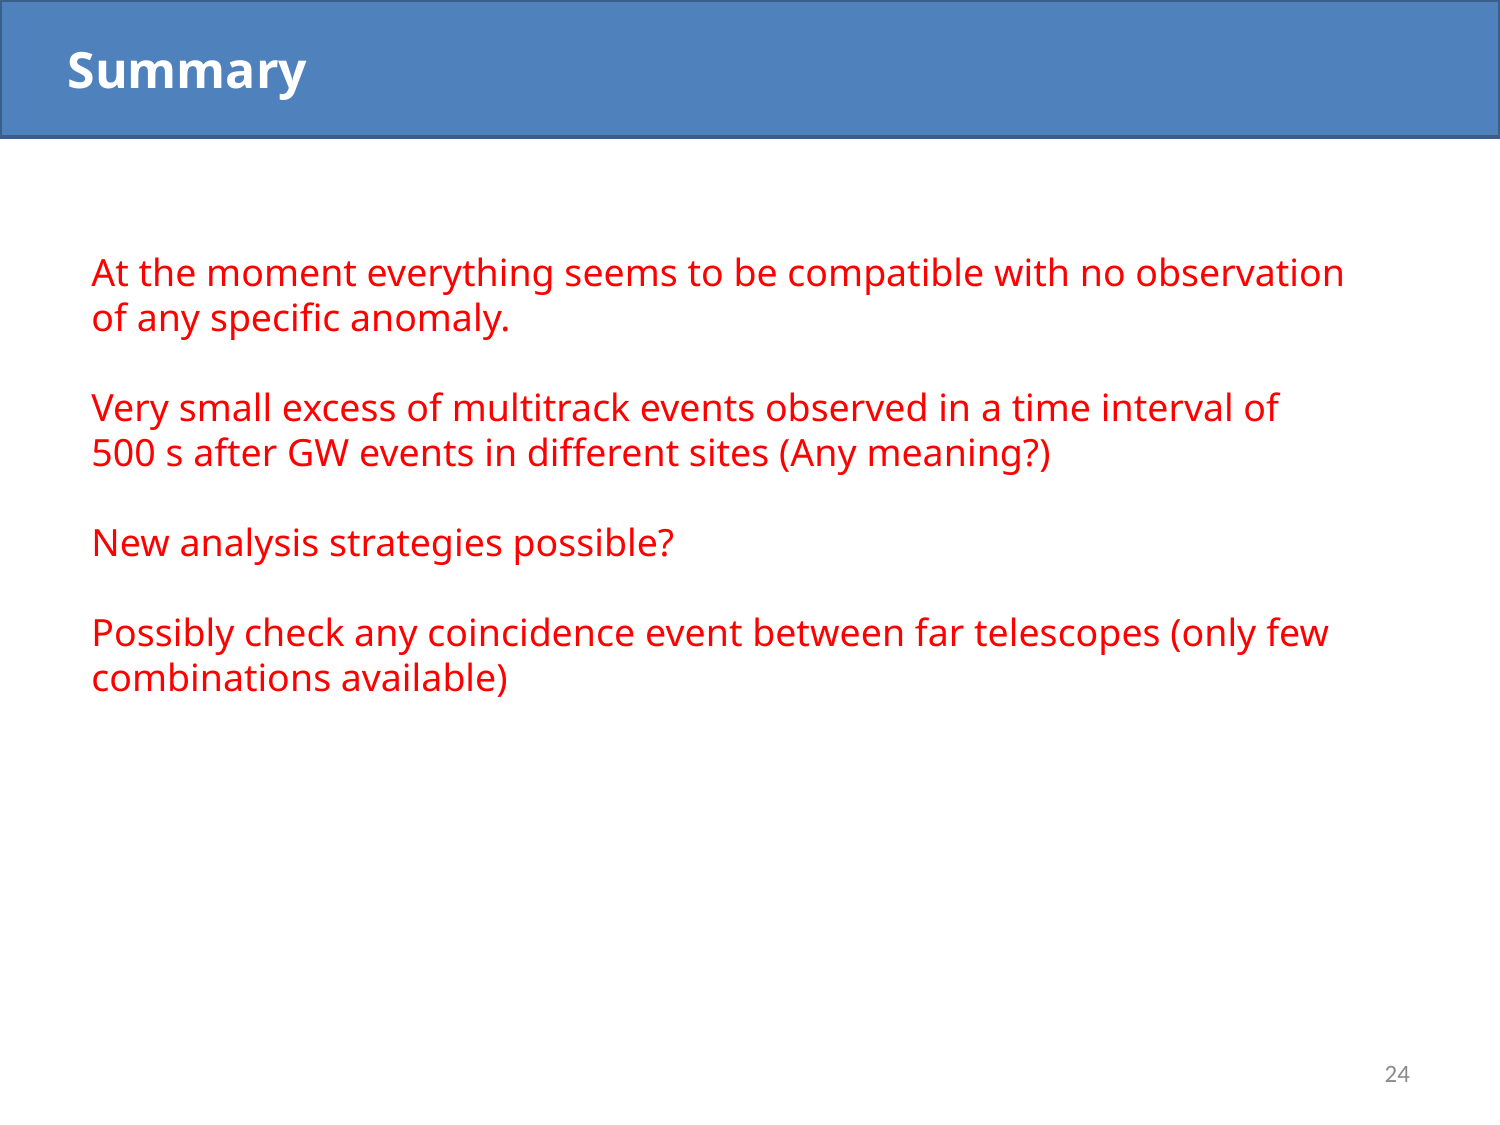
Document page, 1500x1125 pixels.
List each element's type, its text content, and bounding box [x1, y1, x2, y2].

text_box [0, 0, 1500, 139]
text_box Summary [53, 30, 1365, 166]
text_box At the moment everything seems to be compatible with no observation of any specific anomaly. Very small excess of multitrack events observed in a time interval of 500 s after GW events in different sites (Any meaning?) New analysis strategies possible? Possibly check any coincidence event between far telescopes (only few combinations available) [76, 196, 1365, 931]
slide_number 24 [1074, 1042, 1425, 1103]
